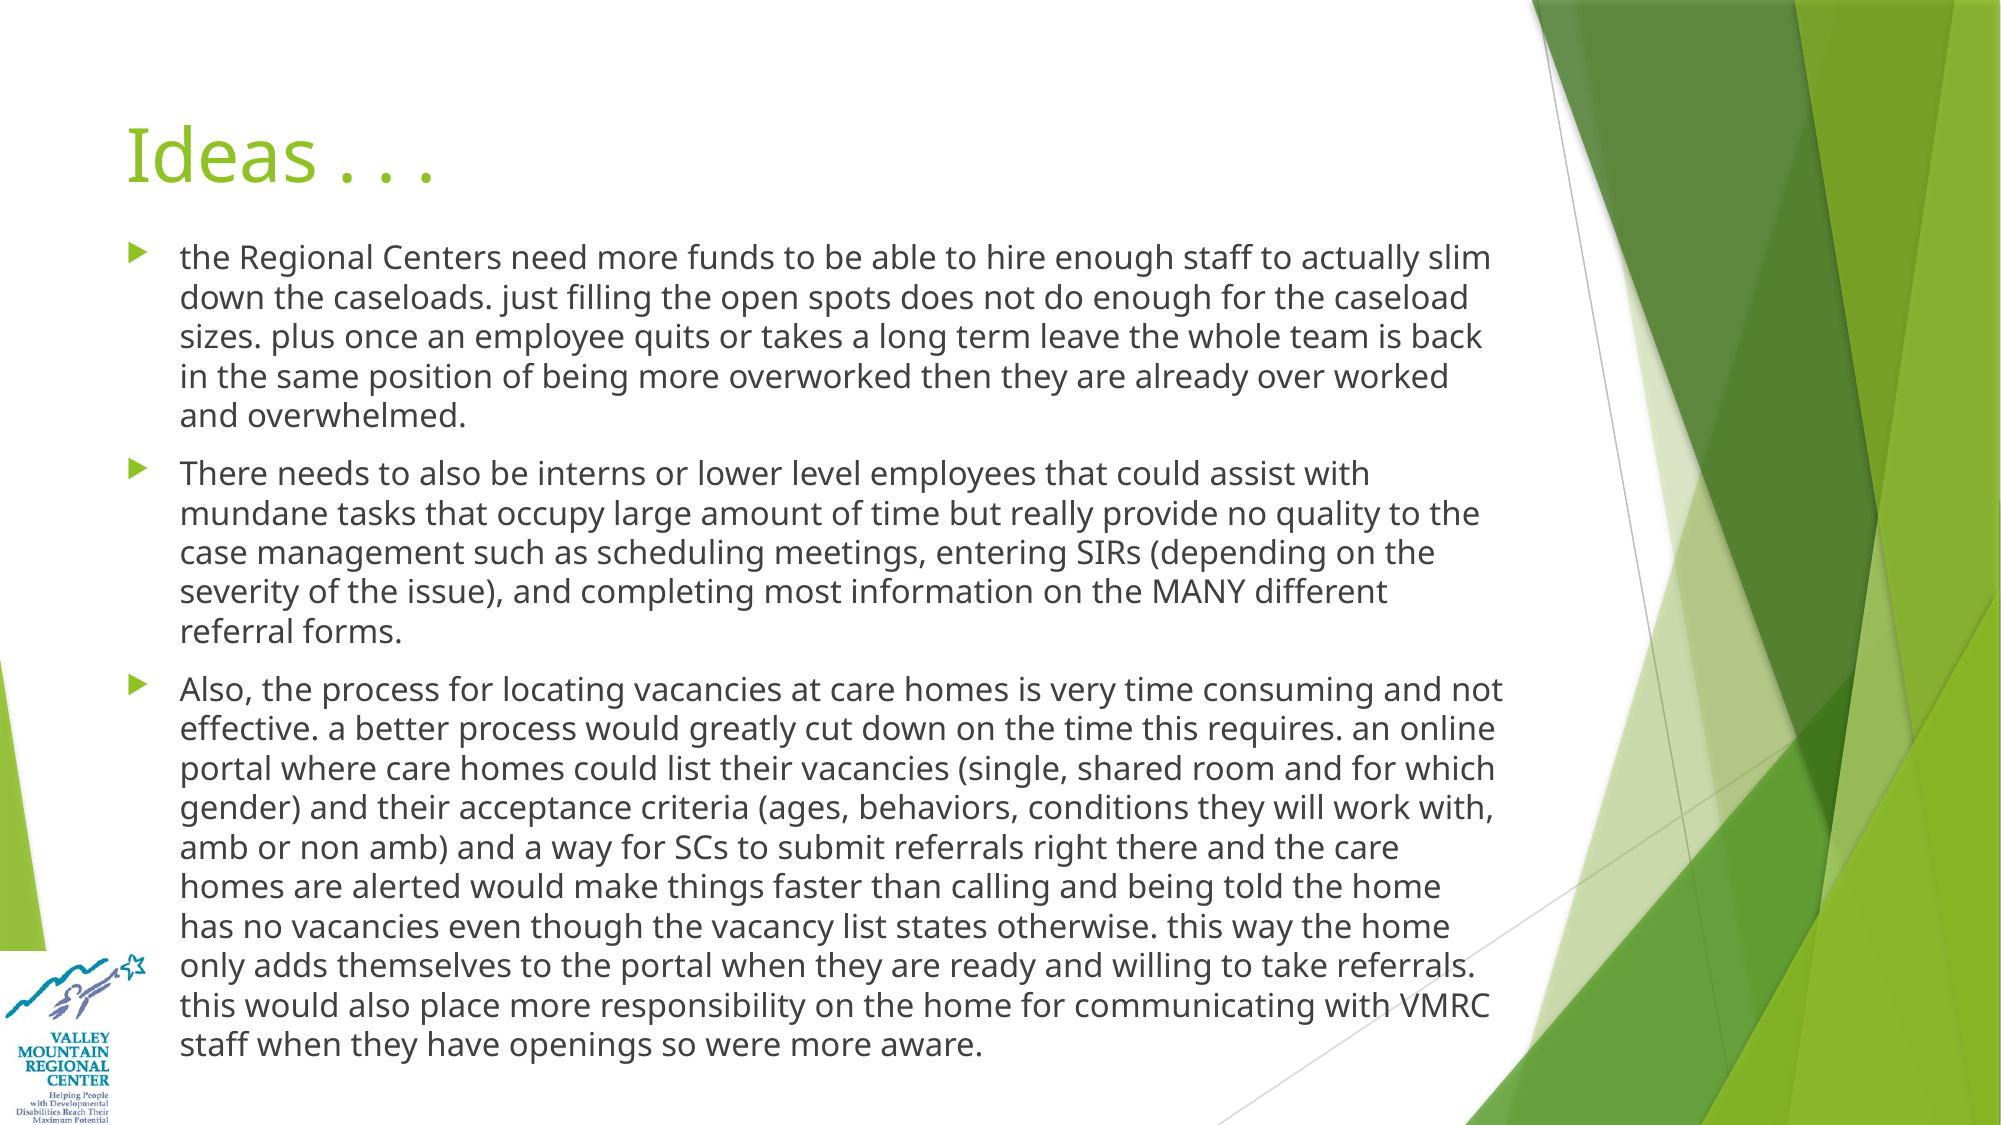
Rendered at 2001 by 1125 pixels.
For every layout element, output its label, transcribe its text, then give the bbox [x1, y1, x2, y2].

list the Regional Centers need more funds to be able to hire enough staff to actually slim down the caseloads. just filling the open spots does not do enough for the caseload sizes. plus once an employee quits or takes a long term leave the whole team is back in the same position of being more overworked then they are already over worked and overwhelmed. There needs to also be interns or lower level employees that could assist with mundane tasks that occupy large amount of time but really provide no quality to the case management such as scheduling meetings, entering SIRs (depending on the severity of the issue), and completing most information on the MANY different referral forms. Also, the process for locating vacancies at care homes is very time consuming and not effective. a better process would greatly cut down on the time this requires. an online portal where care homes could list their vacancies (single, shared room and for which gender) and their acceptance criteria (ages, behaviors, conditions they will work with, amb or non amb) and a way for SCs to submit referrals right there and the care homes are alerted would make things faster than calling and being told the home has no vacancies even though the vacancy list states otherwise. this way the home only adds themselves to the portal when they are ready and willing to take referrals. this would also place more responsibility on the home for communicating with VMRC staff when they have openings so were more aware. [111, 229, 1522, 1081]
title Ideas . . . [111, 99, 1522, 229]
picture [0, 950, 151, 1125]
